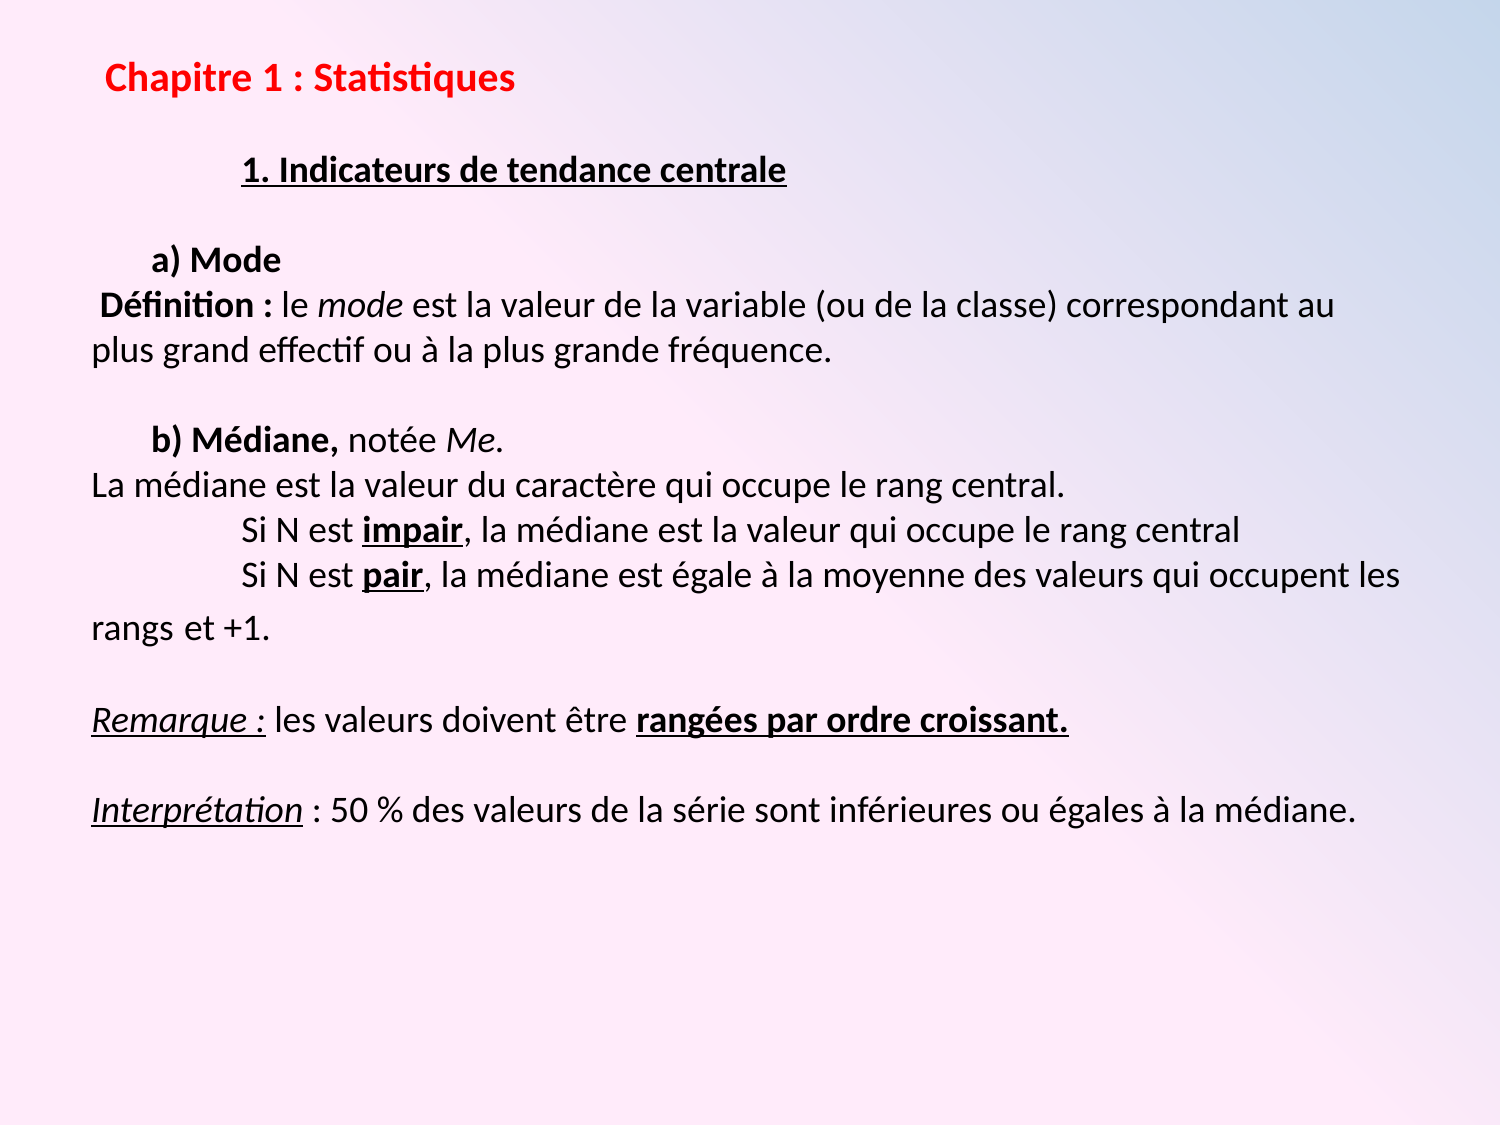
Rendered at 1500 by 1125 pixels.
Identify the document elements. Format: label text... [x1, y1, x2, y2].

text_box Chapitre 1 : Statistiques [90, 42, 531, 108]
